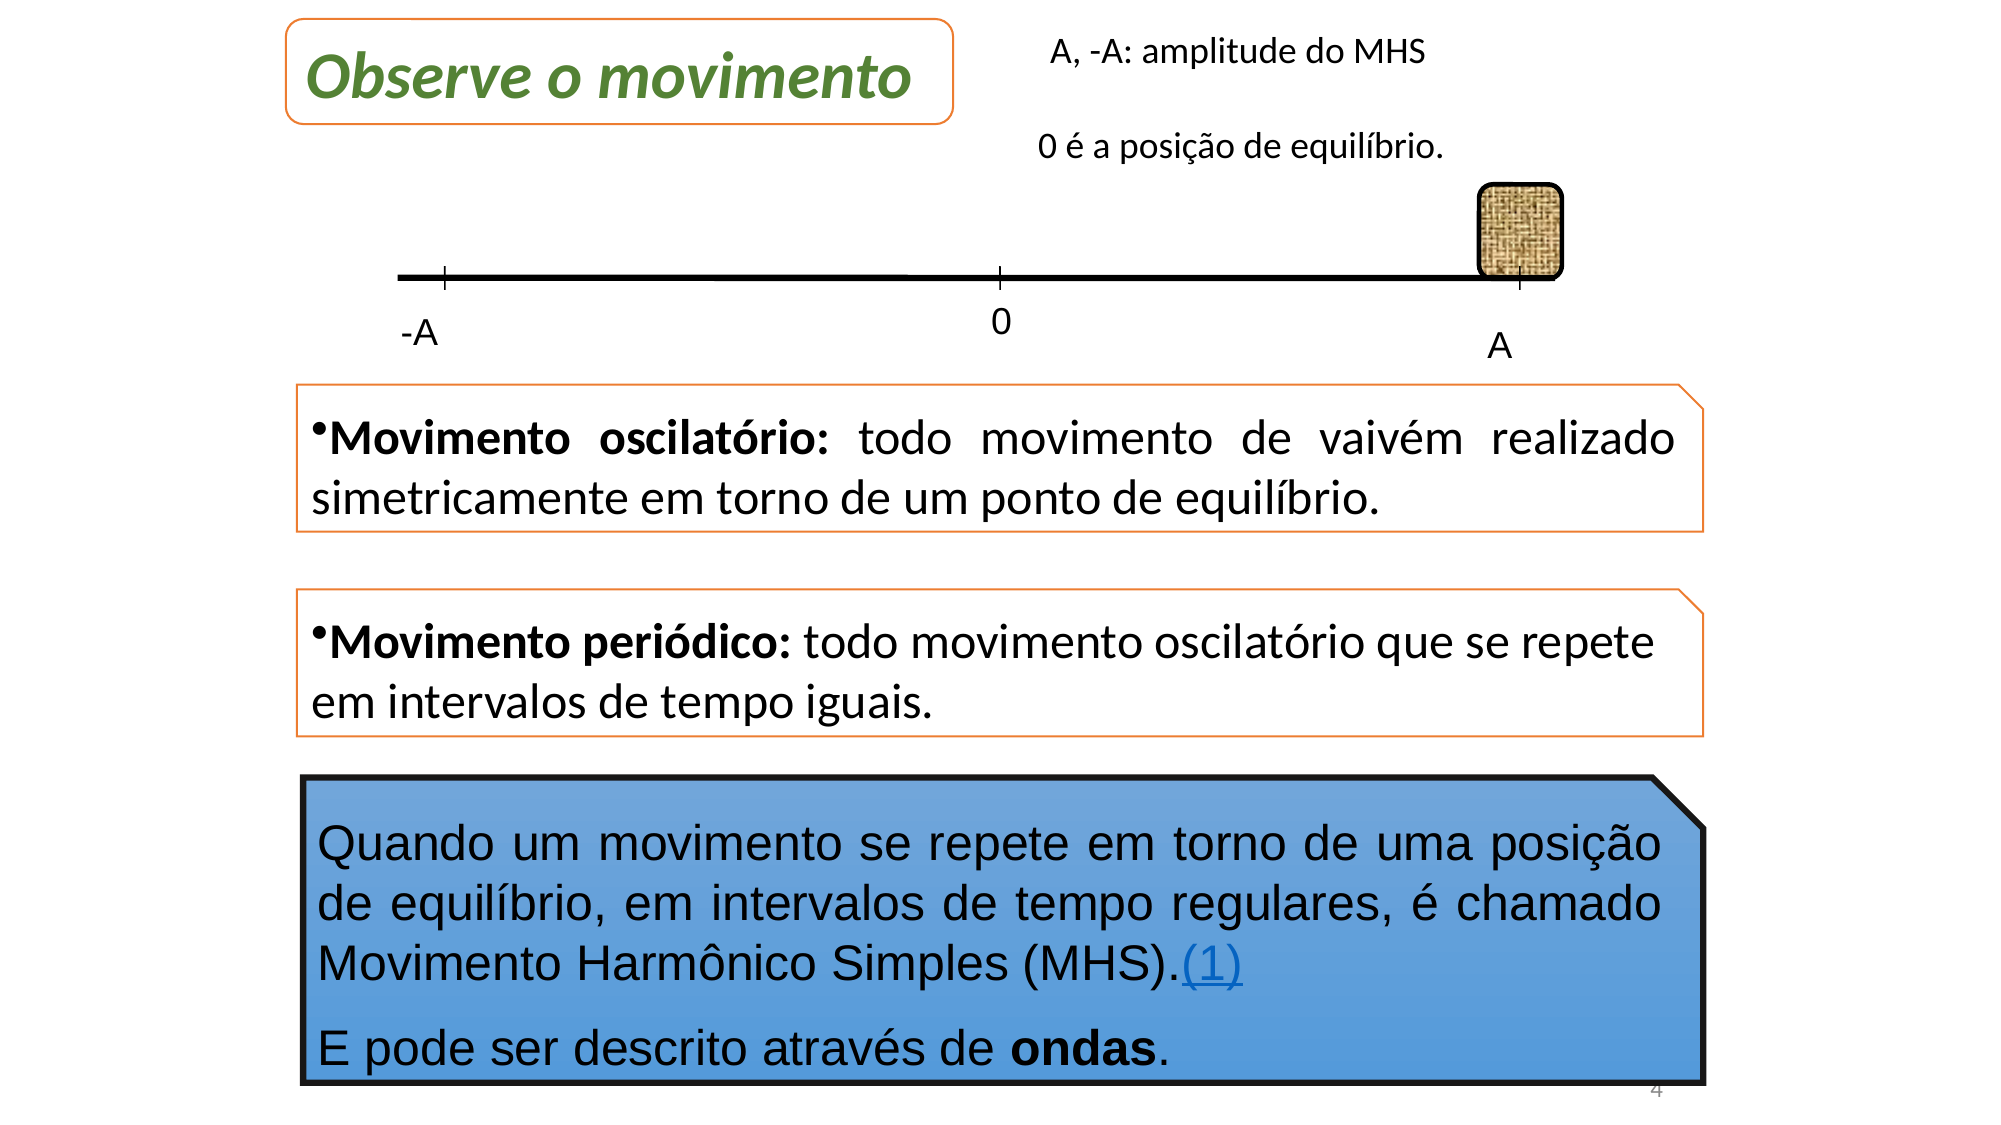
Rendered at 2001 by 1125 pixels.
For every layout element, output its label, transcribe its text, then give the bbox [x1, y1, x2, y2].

text_box Observe o movimento [284, 17, 955, 126]
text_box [385, 266, 1556, 374]
text_box A, -A: amplitude do MHS [1035, 18, 1508, 79]
text_box [1479, 184, 1562, 277]
slide_number 4 [1328, 1084, 1679, 1125]
text_box Movimento oscilatório: todo movimento de vaivém realizado simetricamente em torno de um ponto de equilíbrio. [295, 383, 1705, 533]
text_box 0 é a posição de equilíbrio. [1023, 113, 1603, 173]
text_box Quando um movimento se repete em torno de uma posição de equilíbrio, em intervalos de tempo regulares, é chamado Movimento Harmônico Simples (MHS).(1) E pode ser descrito através de ondas. [302, 777, 1704, 1084]
text_box Movimento periódico: todo movimento oscilatório que se repete em intervalos de tempo iguais. [295, 588, 1705, 738]
